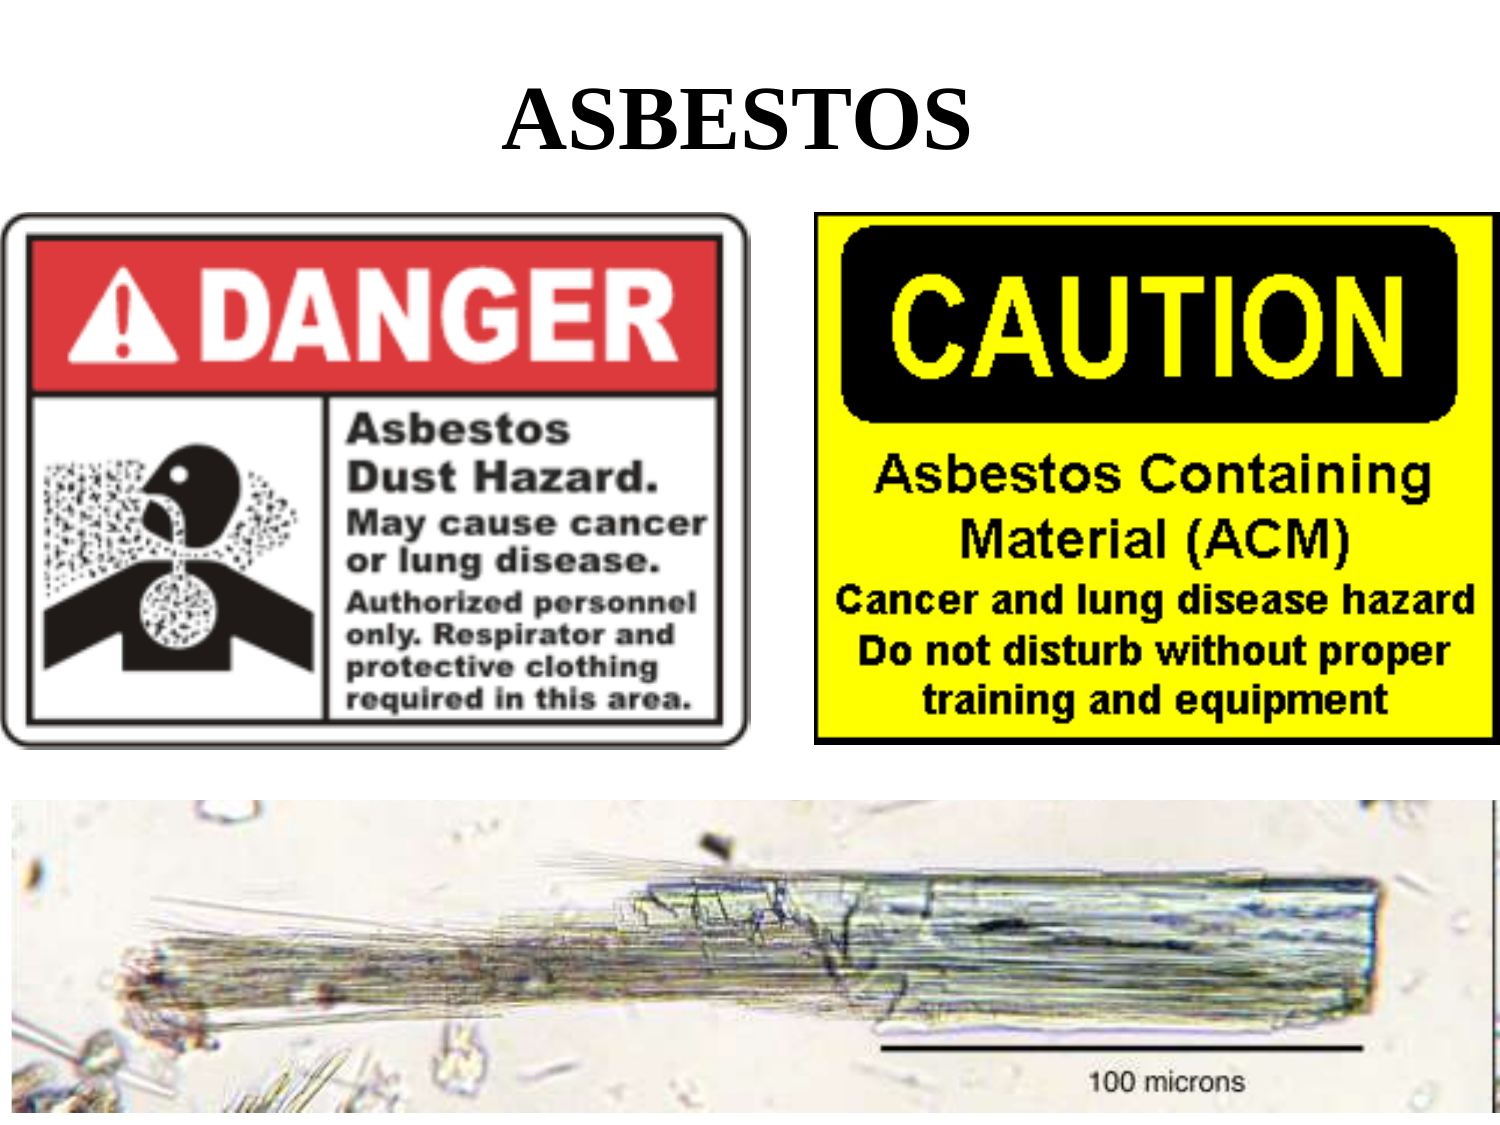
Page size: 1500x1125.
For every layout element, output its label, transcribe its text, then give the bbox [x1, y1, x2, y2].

picture [0, 212, 751, 751]
picture [813, 212, 1500, 746]
title ASBESTOS [99, 24, 1375, 200]
picture [11, 799, 1500, 1113]
